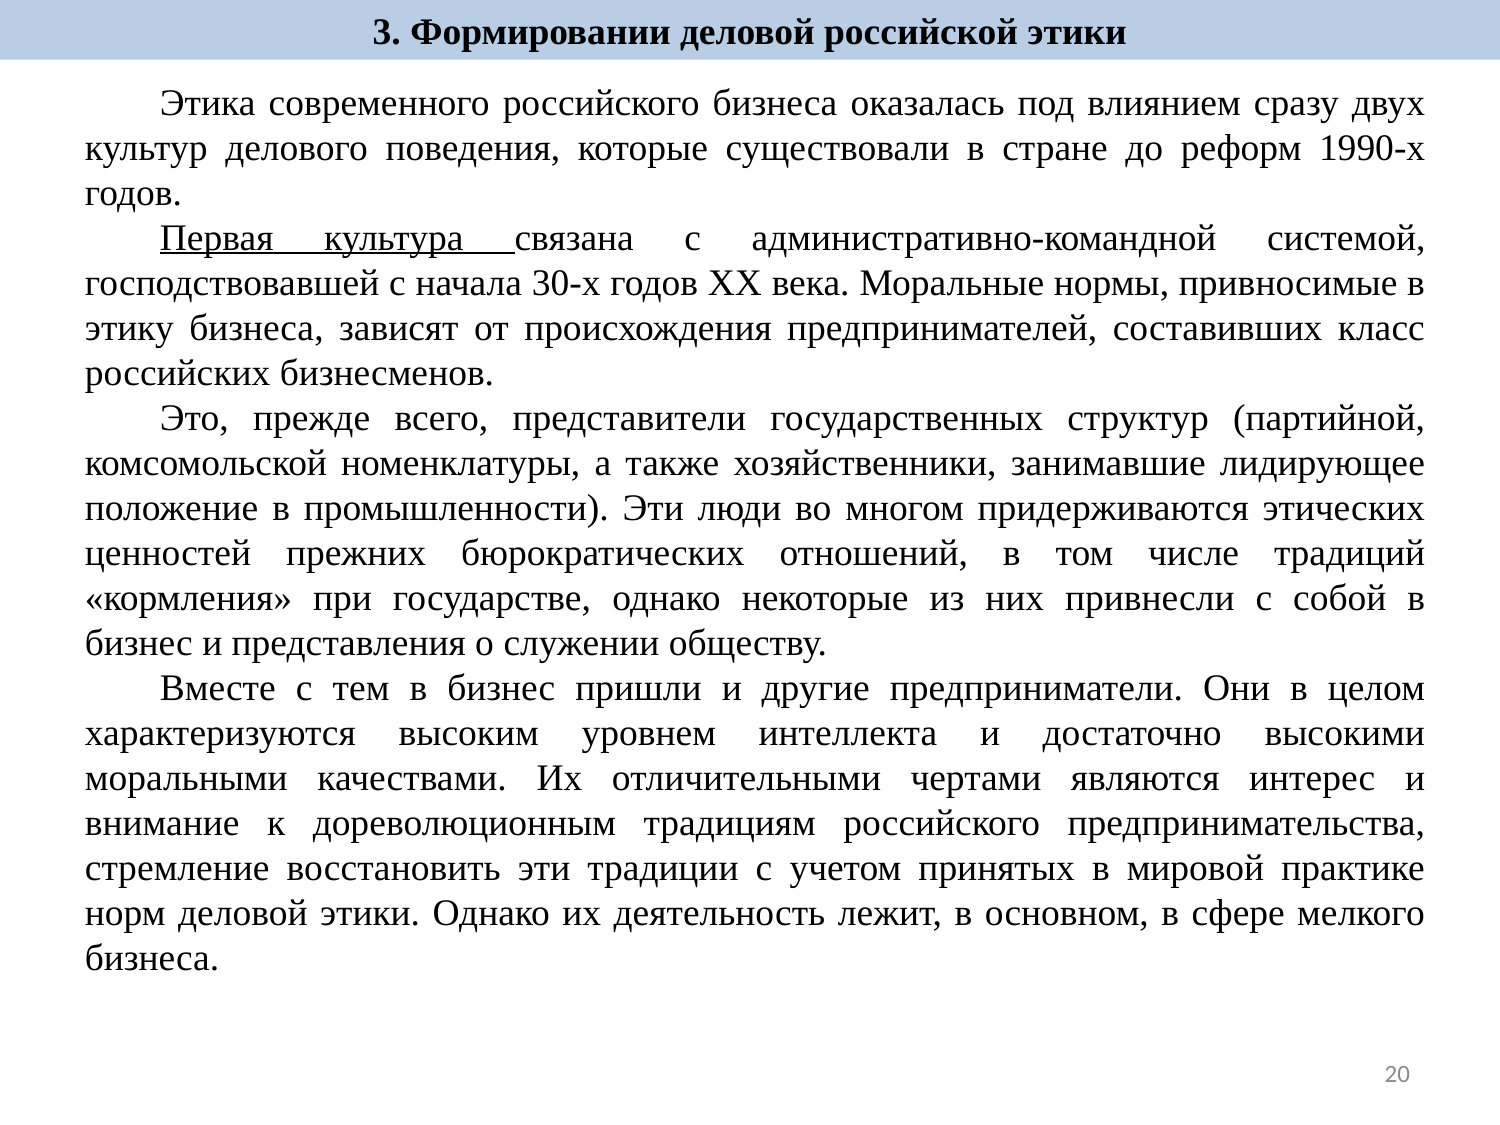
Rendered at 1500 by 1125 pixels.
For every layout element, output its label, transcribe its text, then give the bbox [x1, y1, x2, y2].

text_box 3. Формировании деловой российской этики [0, 0, 1500, 60]
text_box Этика современного российского бизнеса оказалась под влиянием сразу двух культур делового поведения, которые существовали в стране до реформ 1990-х годов. Первая культура связана с административно-командной системой, господствовавшей с начала 30-х годов XX века. Моральные нормы, привносимые в этику бизнеса, зависят от происхождения предпринимателей, составивших класс российских бизнесменов. Это, прежде всего, представители государственных структур (партийной, комсомольской номенклатуры, а также хозяйственники, занимавшие лидирующее положение в промышленности). Эти люди во многом придерживаются этических ценностей прежних бюрократических отношений, в том числе традиций «кормления» при государстве, однако некоторые из них привнесли с собой в бизнес и представления о служении обществу. Вместе с тем в бизнес пришли и другие предприниматели. Они в целом характеризуются высоким уровнем интеллекта и достаточно высокими моральными качествами. Их отличительными чертами являются интерес и внимание к дореволюционным традициям российского предпринимательства, стремление восстановить эти традиции с учетом принятых в мировой практике норм деловой этики. Однако их деятельность лежит, в основном, в сфере мелкого бизнеса. [70, 70, 1442, 985]
slide_number 20 [1074, 1042, 1425, 1103]
